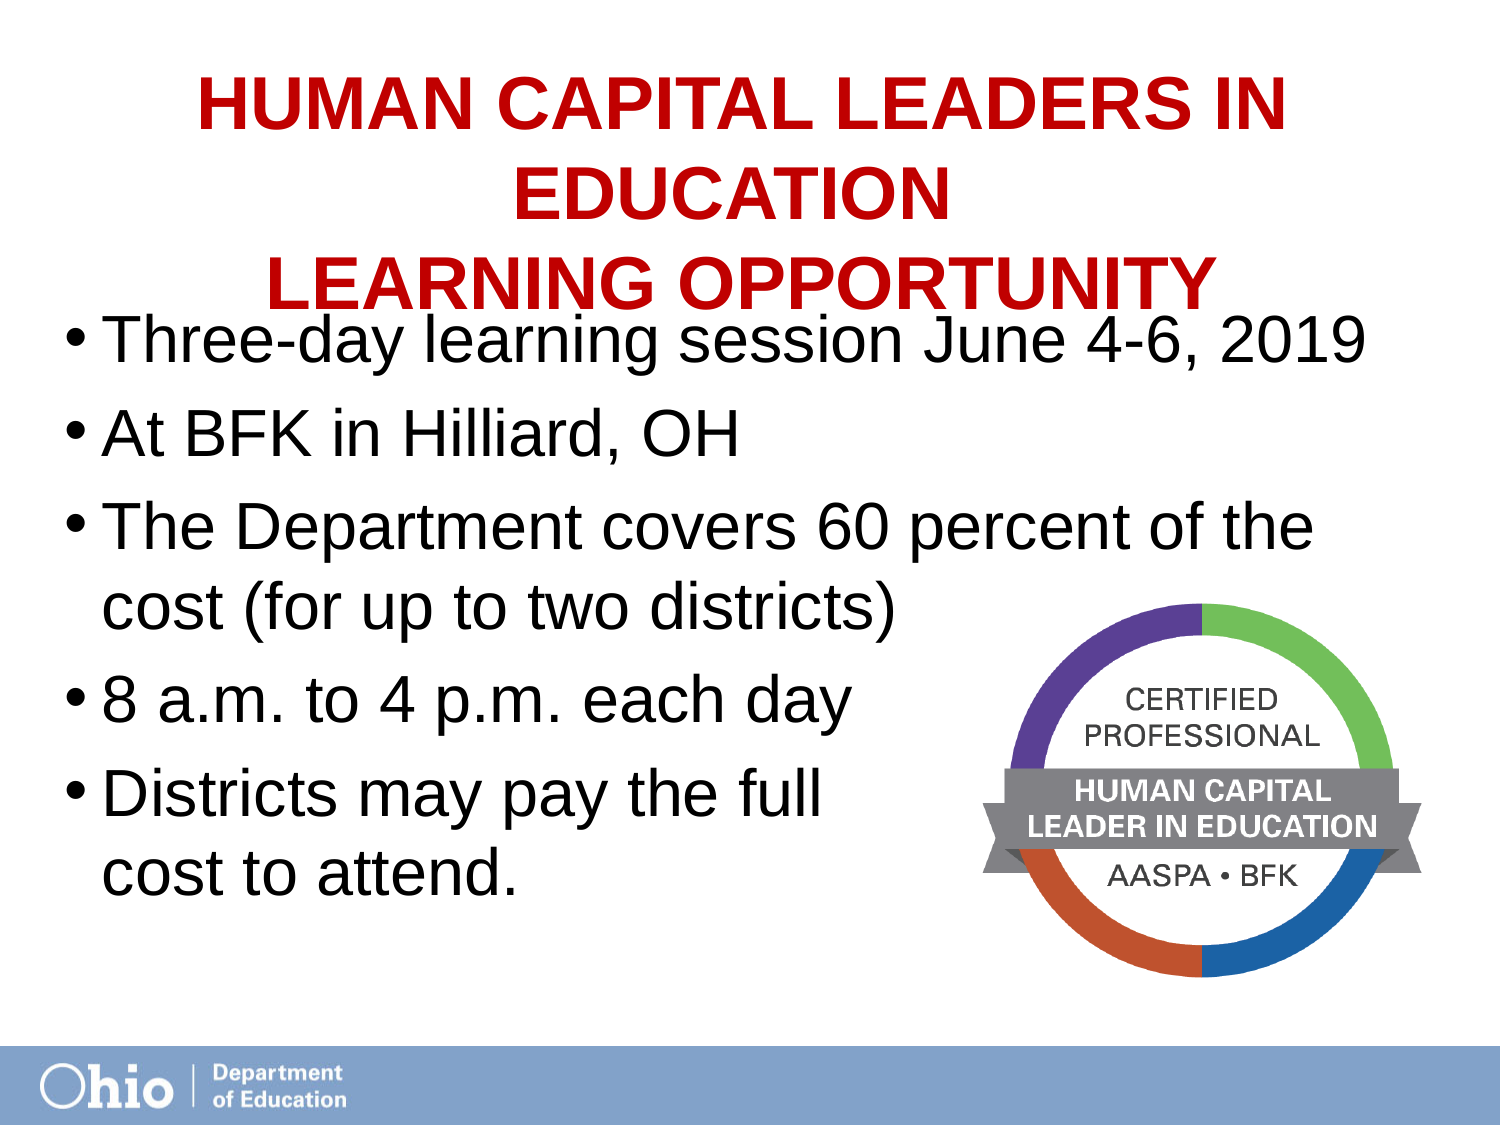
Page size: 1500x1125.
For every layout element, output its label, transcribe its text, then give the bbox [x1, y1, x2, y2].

title Human Capital Leaders in Education Learning Opportunity [32, 54, 1453, 237]
picture [0, 1046, 1500, 1125]
picture [935, 578, 1454, 1024]
list Three-day learning session June 4-6, 2019 At BFK in Hilliard, OH The Department covers 60 percent of the cost (for up to two districts) 8 a.m. to 4 p.m. each day Districts may pay the full cost to attend. [64, 296, 1453, 1031]
